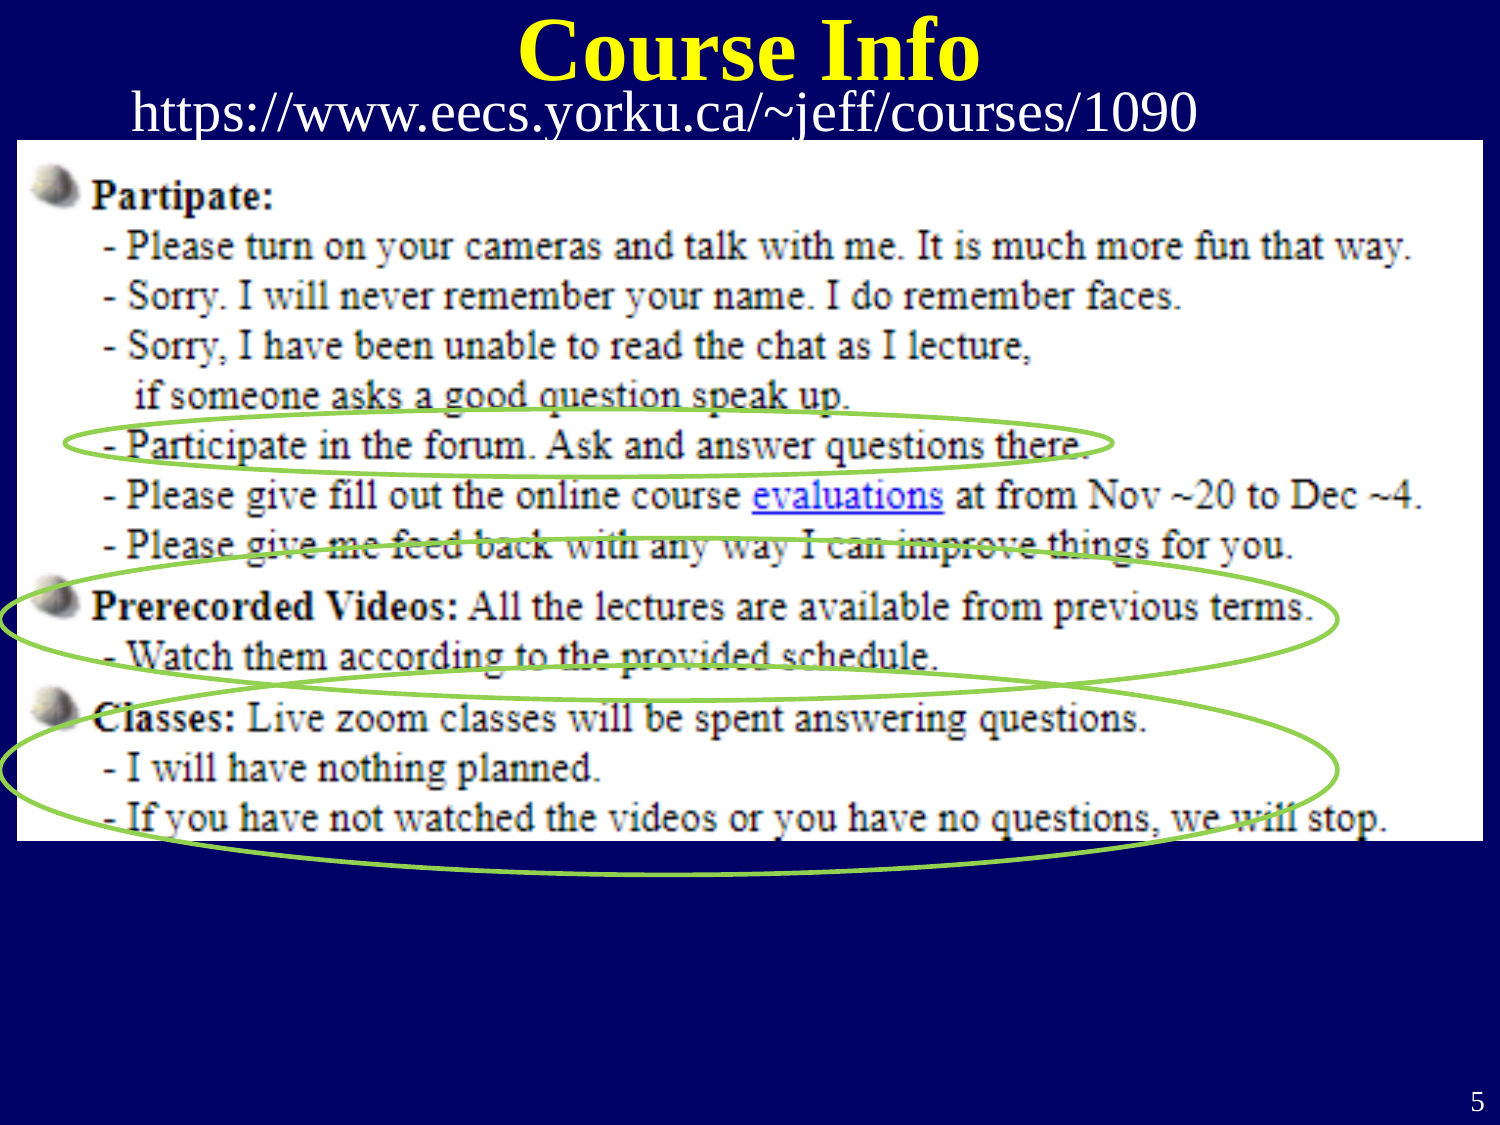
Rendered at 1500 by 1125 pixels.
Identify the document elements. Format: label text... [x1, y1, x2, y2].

text_box https://www.eecs.yorku.ca/~jeff/courses/1090 [116, 65, 1215, 138]
title Course Info [112, 0, 1388, 138]
picture [17, 139, 1483, 841]
text_box [0, 604, 12, 635]
text_box [0, 750, 12, 790]
text_box [221, 848, 1117, 875]
